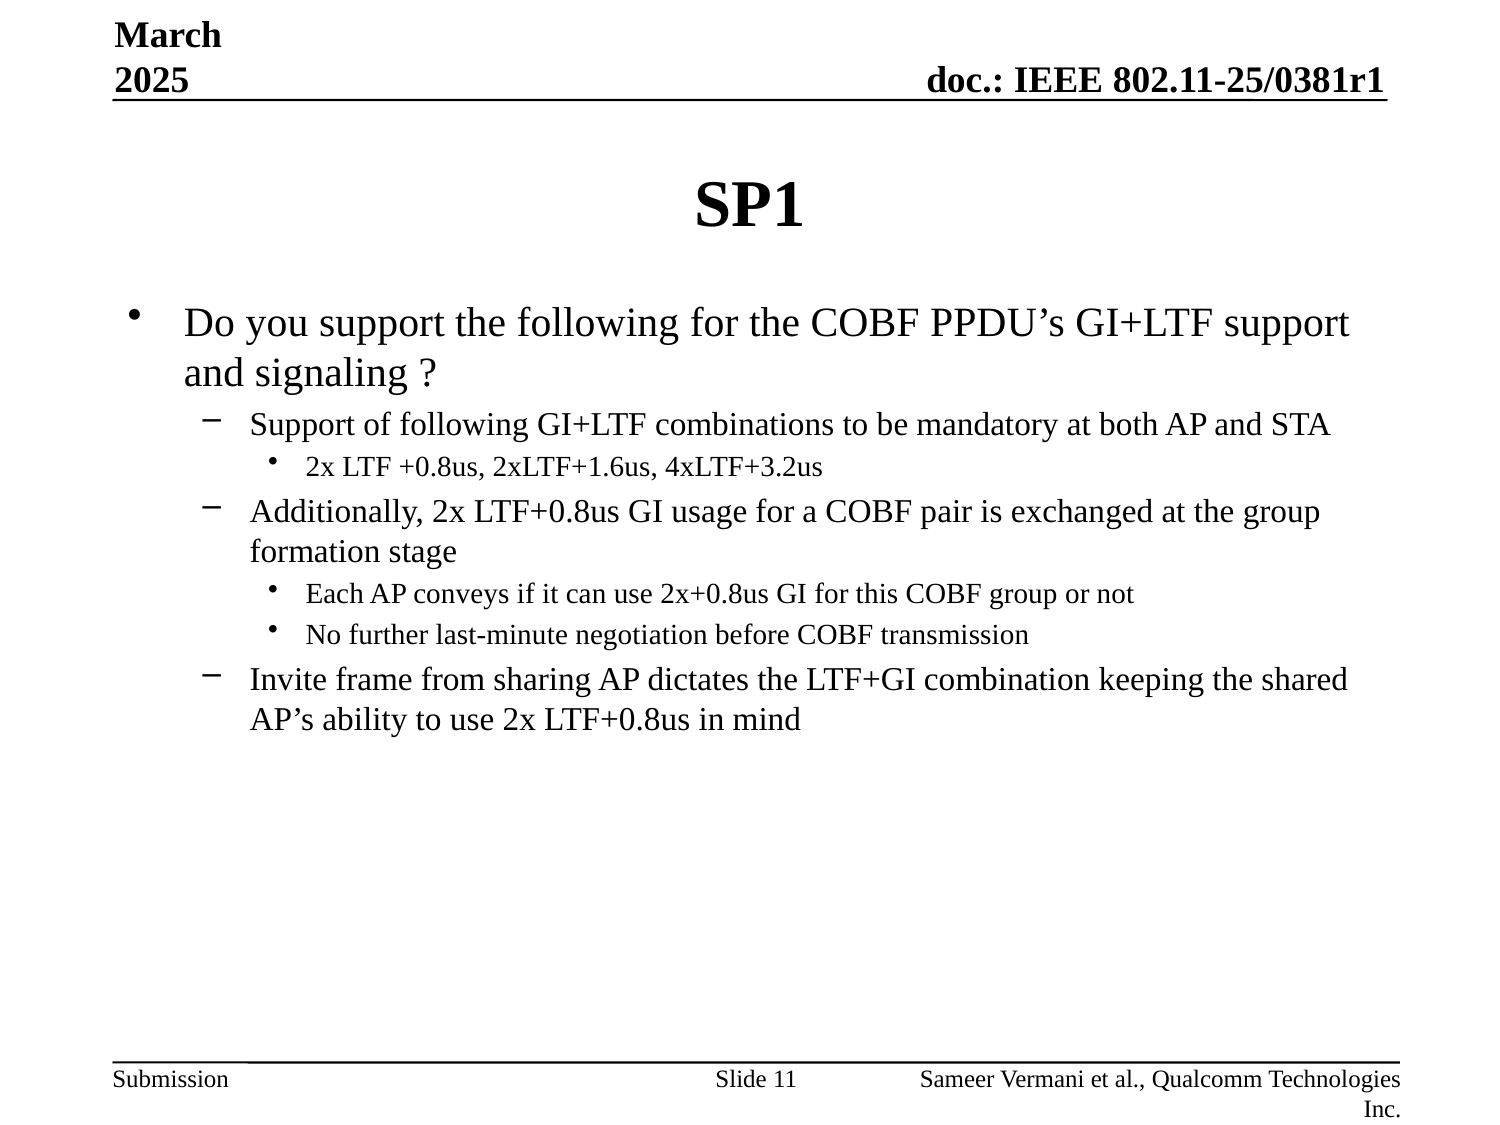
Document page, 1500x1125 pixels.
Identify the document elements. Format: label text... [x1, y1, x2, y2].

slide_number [114, 54, 272, 101]
title SP1 [112, 112, 1388, 288]
list Do you support the following for the COBF PPDU’s GI+LTF support and signaling ? Support of following GI+LTF combinations to be mandatory at both AP and STA 2x LTF +0.8us, 2xLTF+1.6us, 4xLTF+3.2us Additionally, 2x LTF+0.8us GI usage for a COBF pair is exchanged at the group formation stage Each AP conveys if it can use 2x+0.8us GI for this COBF group or not No further last-minute negotiation before COBF transmission Invite frame from sharing AP dictates the LTF+GI combination keeping the shared AP’s ability to use 2x LTF+0.8us in mind [112, 288, 1388, 1001]
footer Sameer Vermani et al., Qualcomm Technologies Inc. [892, 1061, 1402, 1093]
slide_number Slide 11 [712, 1061, 800, 1093]
